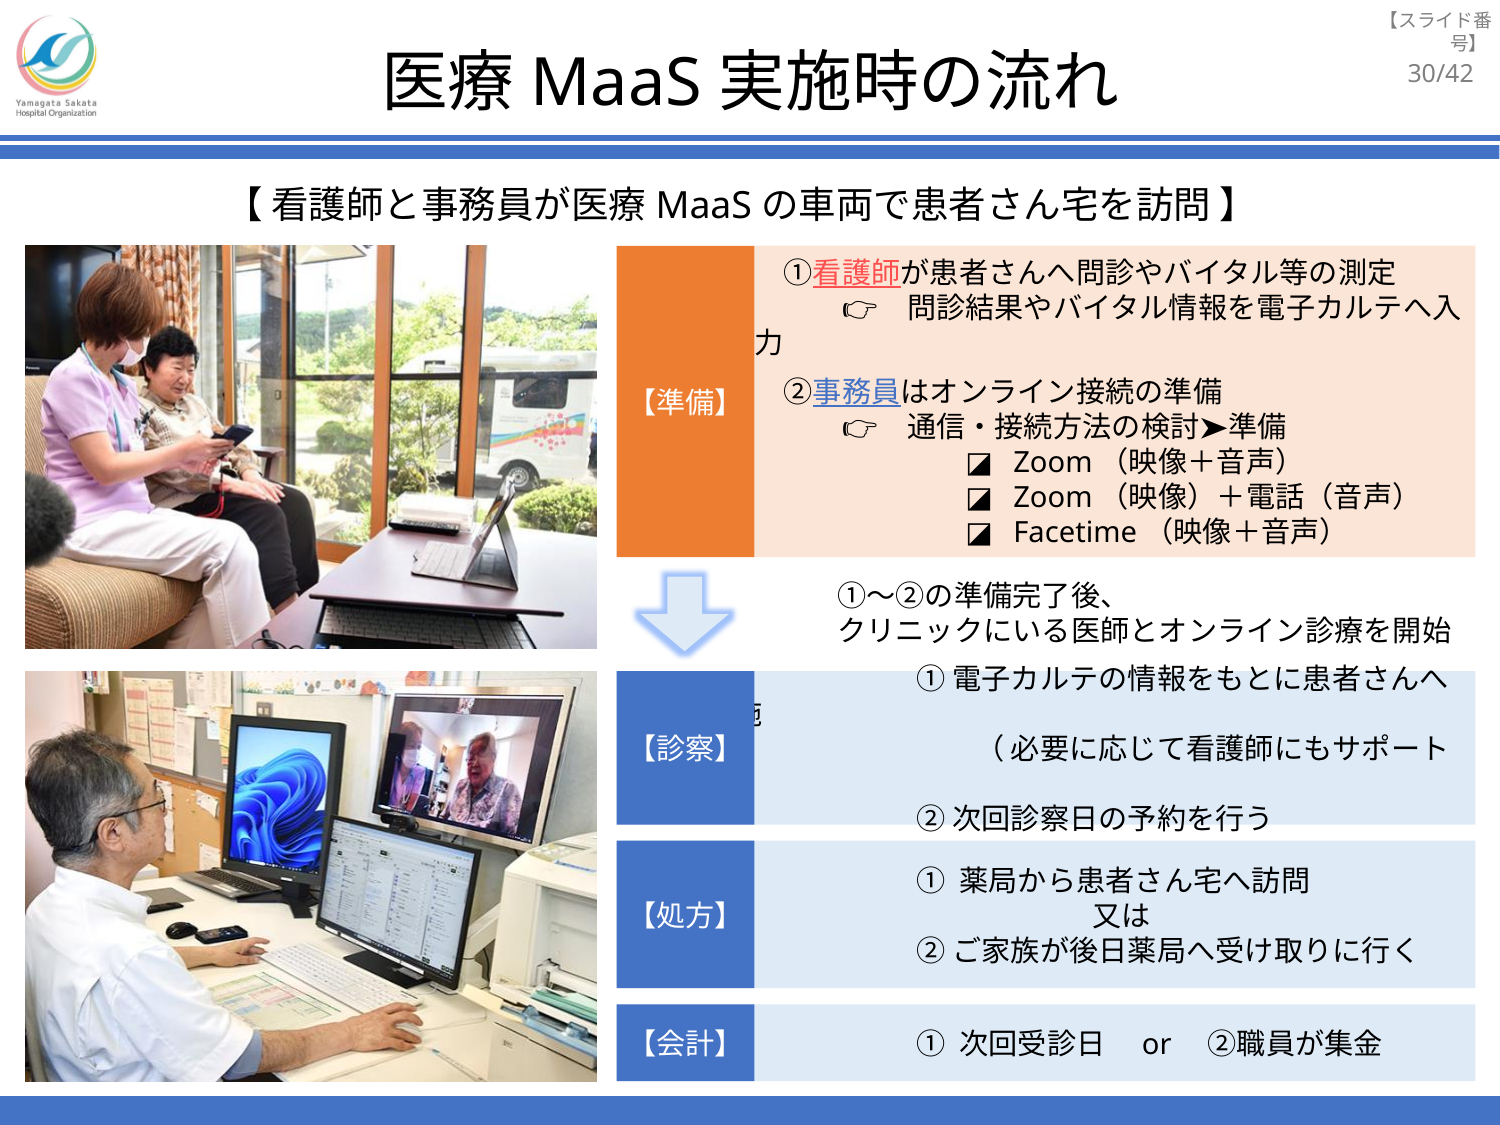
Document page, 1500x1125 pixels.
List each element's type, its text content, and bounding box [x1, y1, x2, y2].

text_box [0, 144, 1500, 160]
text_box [640, 554, 1476, 655]
text_box 【 看護師と事務員が医療MaaSの車両で患者さん宅を訪問 】 [25, 165, 1458, 243]
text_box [616, 671, 1476, 1082]
text_box 医療MaaS実施時の流れ [6, 28, 1494, 130]
picture [25, 671, 597, 1082]
text_box [0, 1095, 1500, 1125]
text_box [25, 245, 1476, 649]
picture [2, 9, 110, 125]
